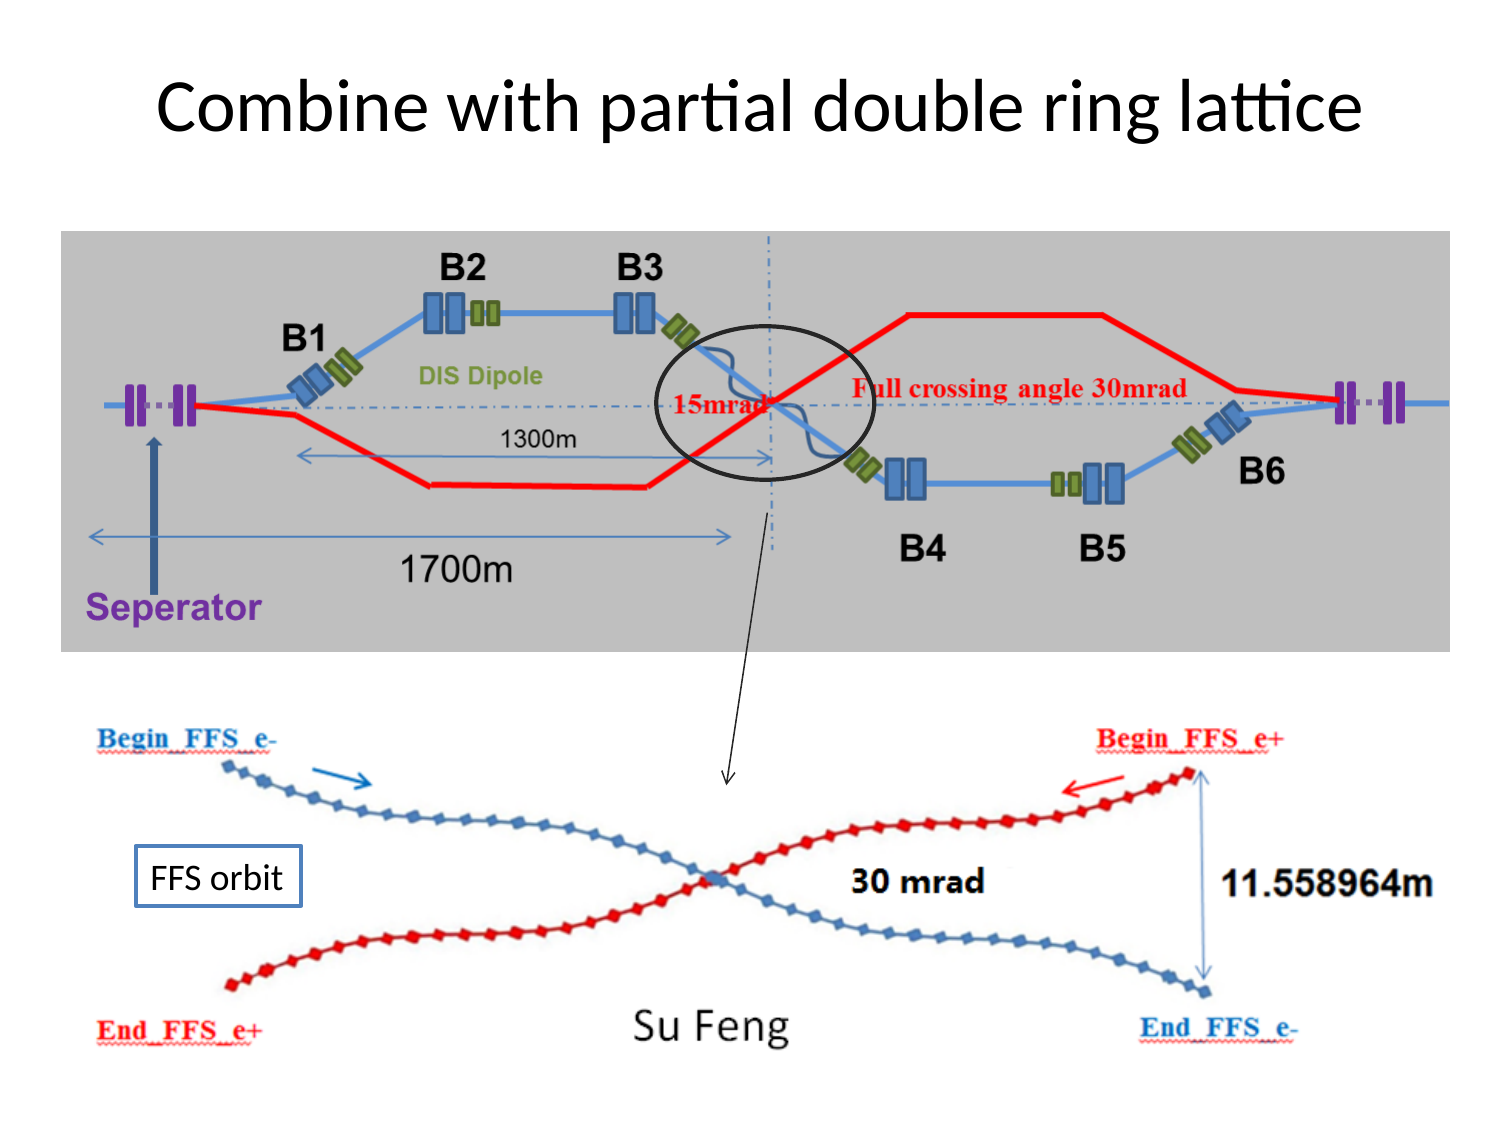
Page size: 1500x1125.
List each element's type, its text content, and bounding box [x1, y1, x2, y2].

title Combine with partial double ring lattice [72, 19, 1450, 185]
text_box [89, 703, 1446, 1059]
picture [60, 231, 1450, 652]
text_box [655, 326, 875, 786]
